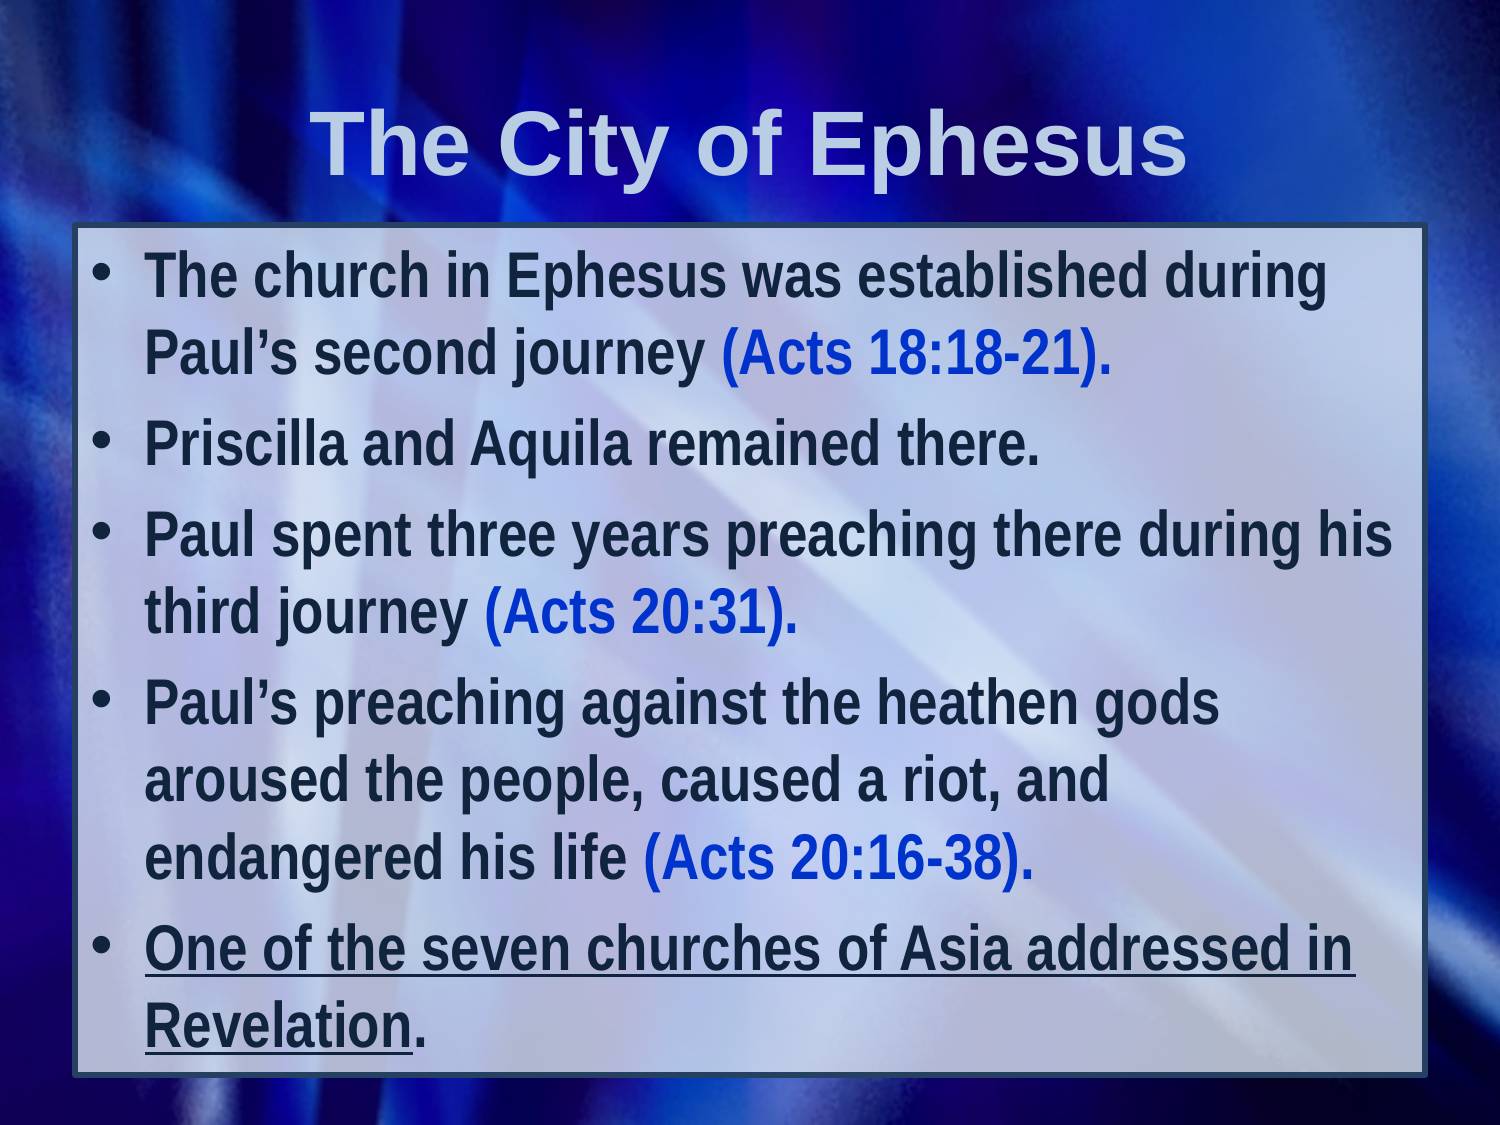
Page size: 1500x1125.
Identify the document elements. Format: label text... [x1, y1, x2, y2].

list The church in Ephesus was established during Paul’s second journey (Acts 18:18-21). Priscilla and Aquila remained there. Paul spent three years preaching there during his third journey (Acts 20:31). Paul’s preaching against the heathen gods aroused the people, caused a riot, and endangered his life (Acts 20:16-38). One of the seven churches of Asia addressed in Revelation. [75, 233, 1425, 1075]
title The City of Ephesus [75, 45, 1425, 233]
picture [0, 0, 1500, 1125]
